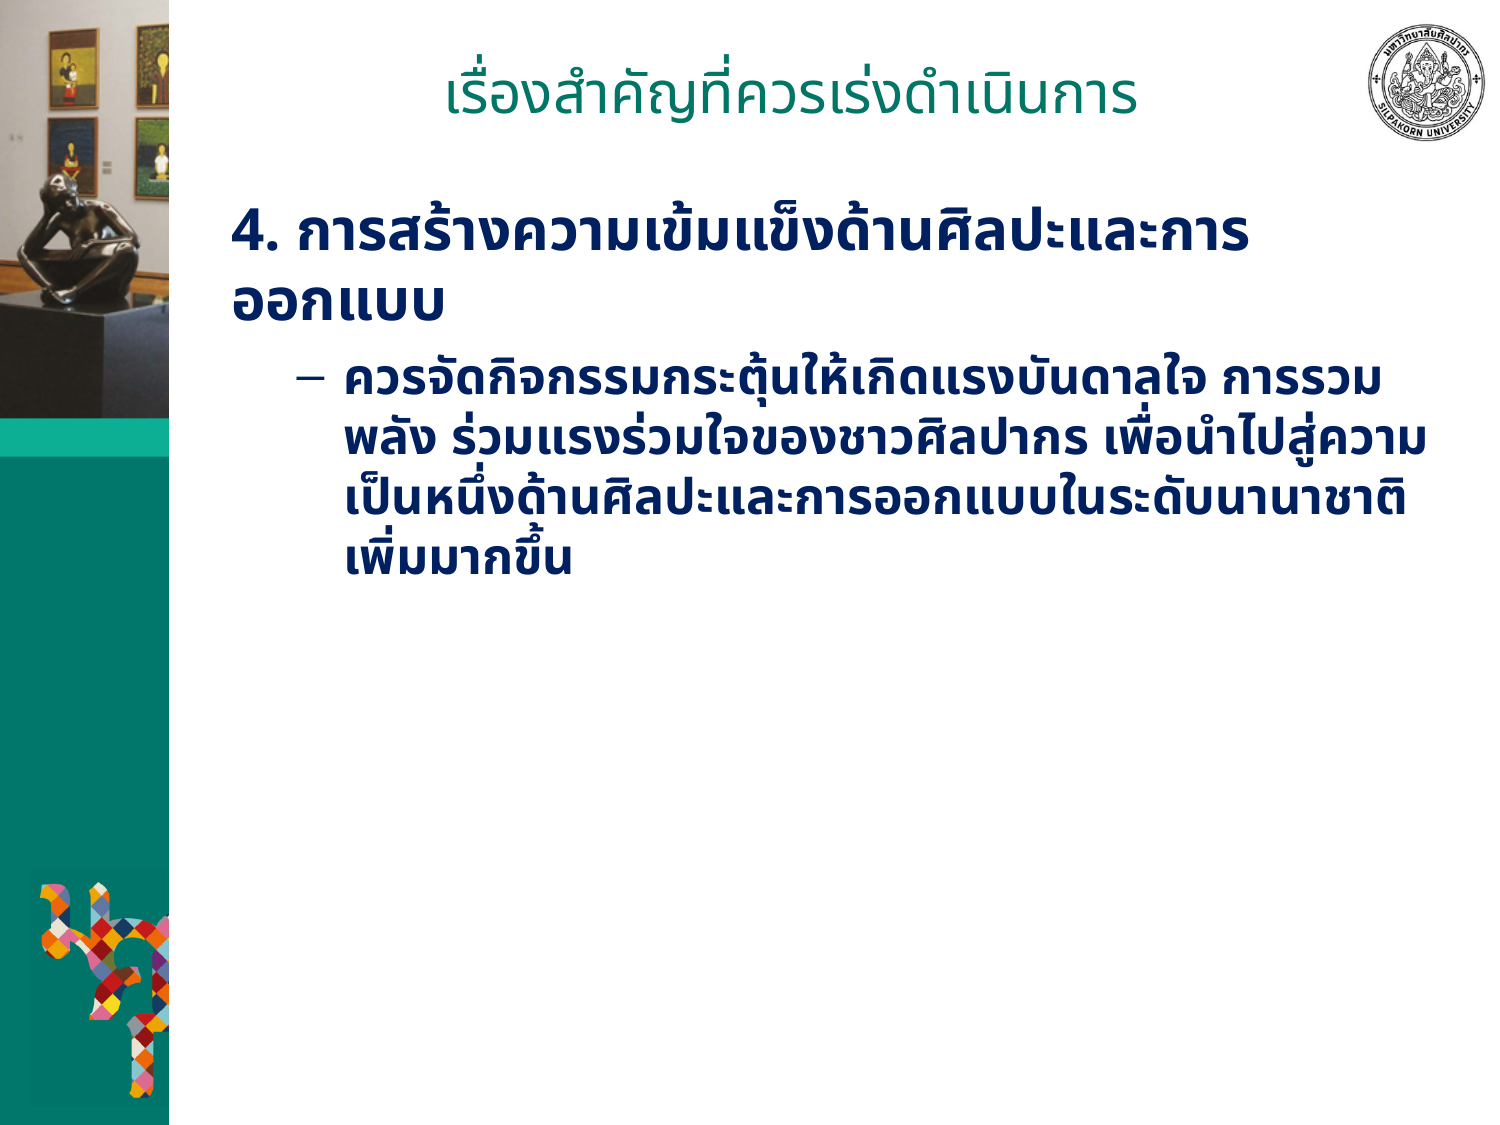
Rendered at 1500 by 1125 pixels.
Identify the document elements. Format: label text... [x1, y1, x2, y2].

list 4. การสร้างความเข้มแข็งด้านศิลปะและการออกแบบ ควรจัดกิจกรรมกระตุ้นให้เกิดแรงบันดาลใจ การรวมพลัง ร่วมแรงร่วมใจของชาวศิลปากร เพื่อนำไปสู่ความเป็นหนึ่งด้านศิลปะและการออกแบบในระดับนานาชาติ เพิ่มมากขึ้น [206, 184, 1471, 1024]
picture [31, 869, 169, 1106]
title เรื่องสำคัญที่ควรเร่งดำเนินการ [194, 19, 1388, 161]
picture [0, 0, 169, 418]
picture [1388, 19, 1488, 143]
